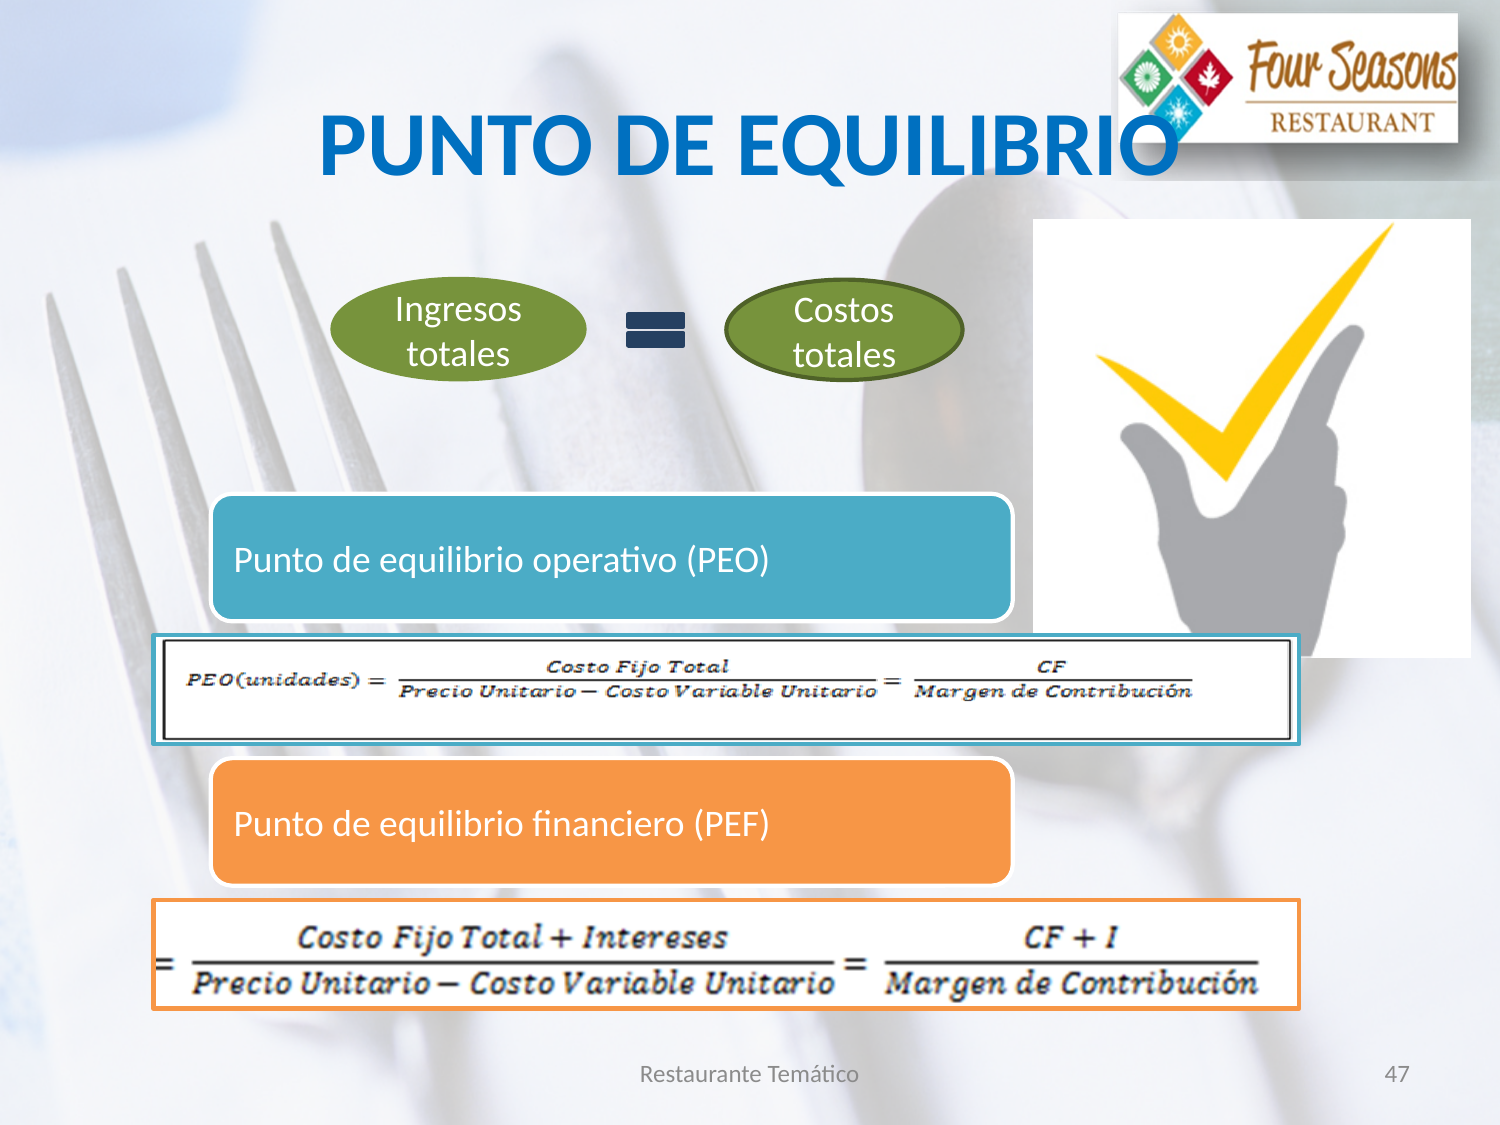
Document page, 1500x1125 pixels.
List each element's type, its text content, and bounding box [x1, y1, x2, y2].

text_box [153, 479, 1300, 1009]
picture [1111, 0, 1500, 181]
picture [1033, 219, 1472, 658]
slide_number 47 [1074, 1042, 1425, 1103]
title PUNTO DE EQUILIBRIO [75, 45, 1425, 233]
text_box Costos totales [724, 277, 965, 383]
text_box [626, 331, 685, 348]
text_box [626, 312, 685, 329]
text_box Ingresos totales [330, 276, 587, 382]
footer Restaurante Temático [512, 1042, 988, 1103]
